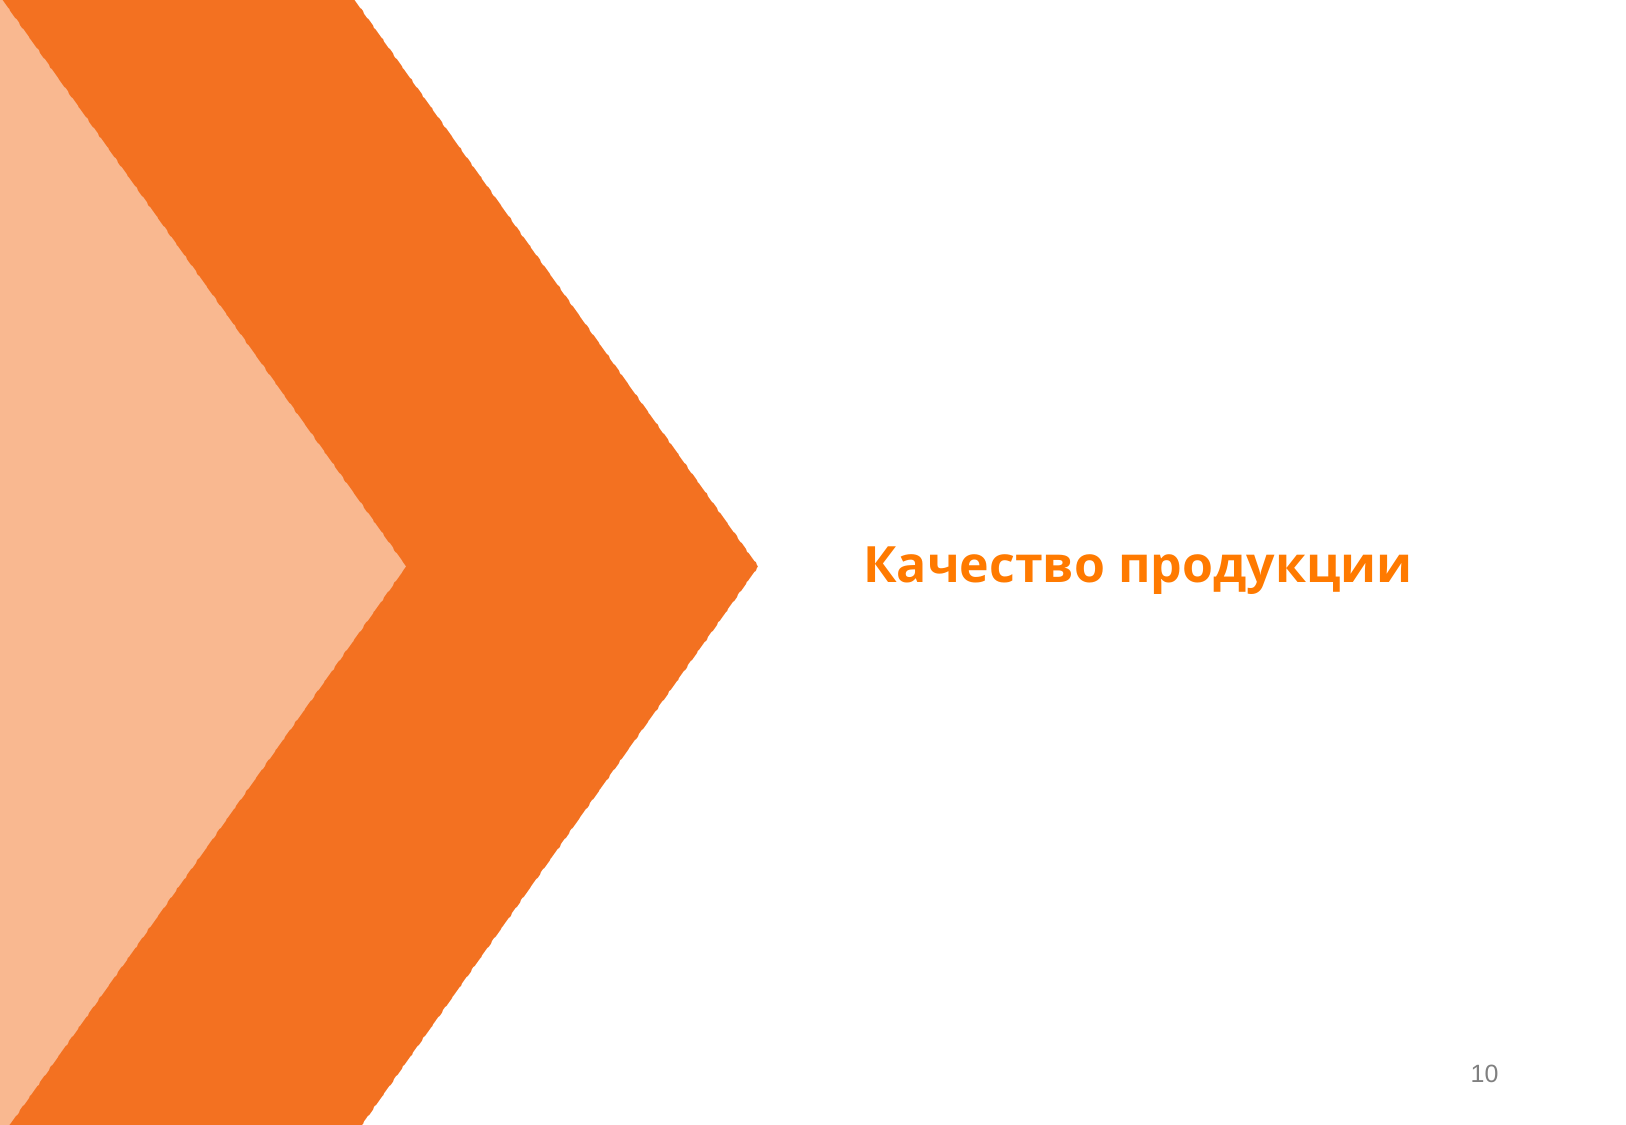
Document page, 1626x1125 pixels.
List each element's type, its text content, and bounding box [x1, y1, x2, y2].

picture [0, 0, 1592, 1125]
slide_number 10 [1147, 1042, 1514, 1103]
title Качество продукции [848, 113, 1536, 1019]
